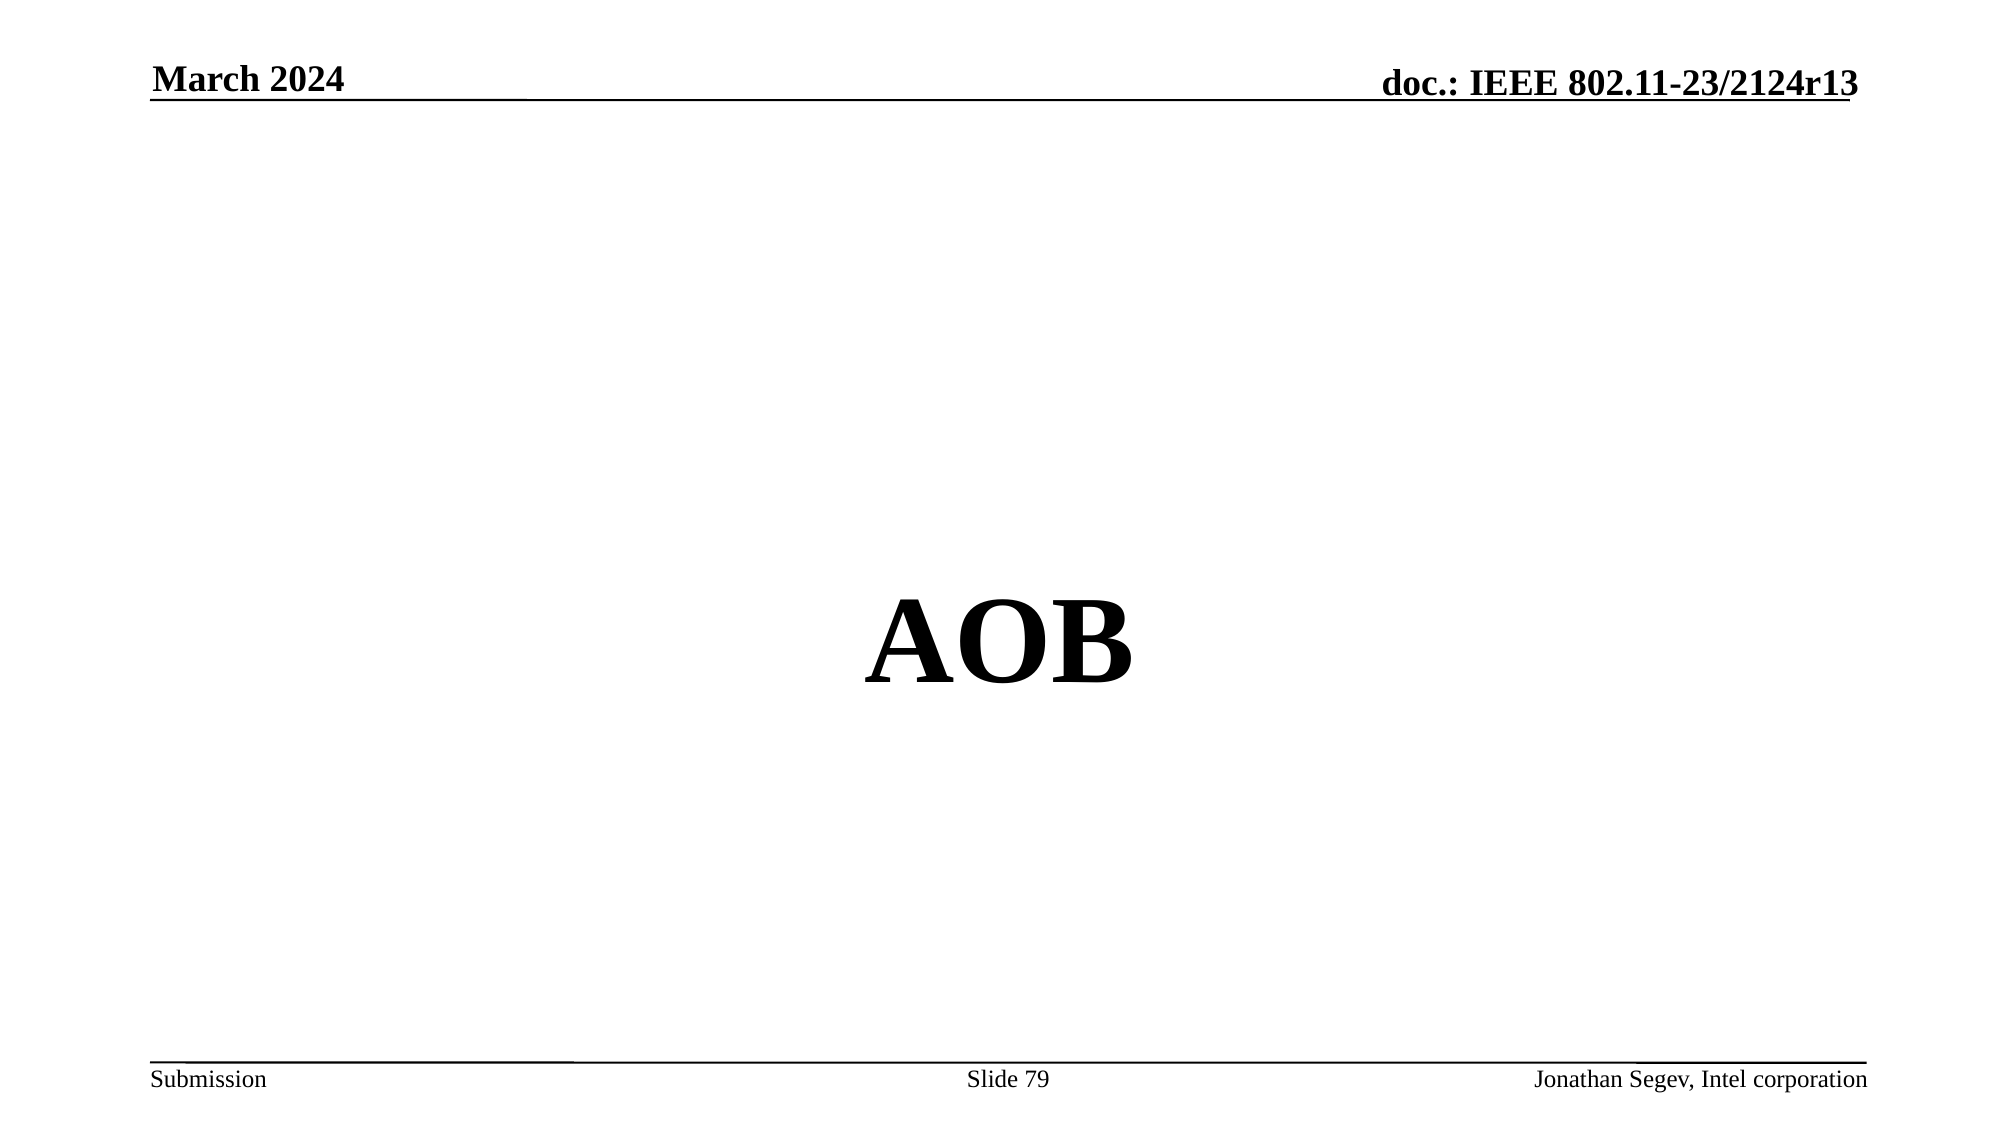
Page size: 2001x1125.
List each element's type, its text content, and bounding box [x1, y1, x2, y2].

list AOB [149, 324, 1850, 1000]
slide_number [152, 54, 563, 100]
slide_number Slide 79 [950, 1061, 1067, 1123]
footer Jonathan Segev, Intel corporation [1171, 1061, 1869, 1093]
